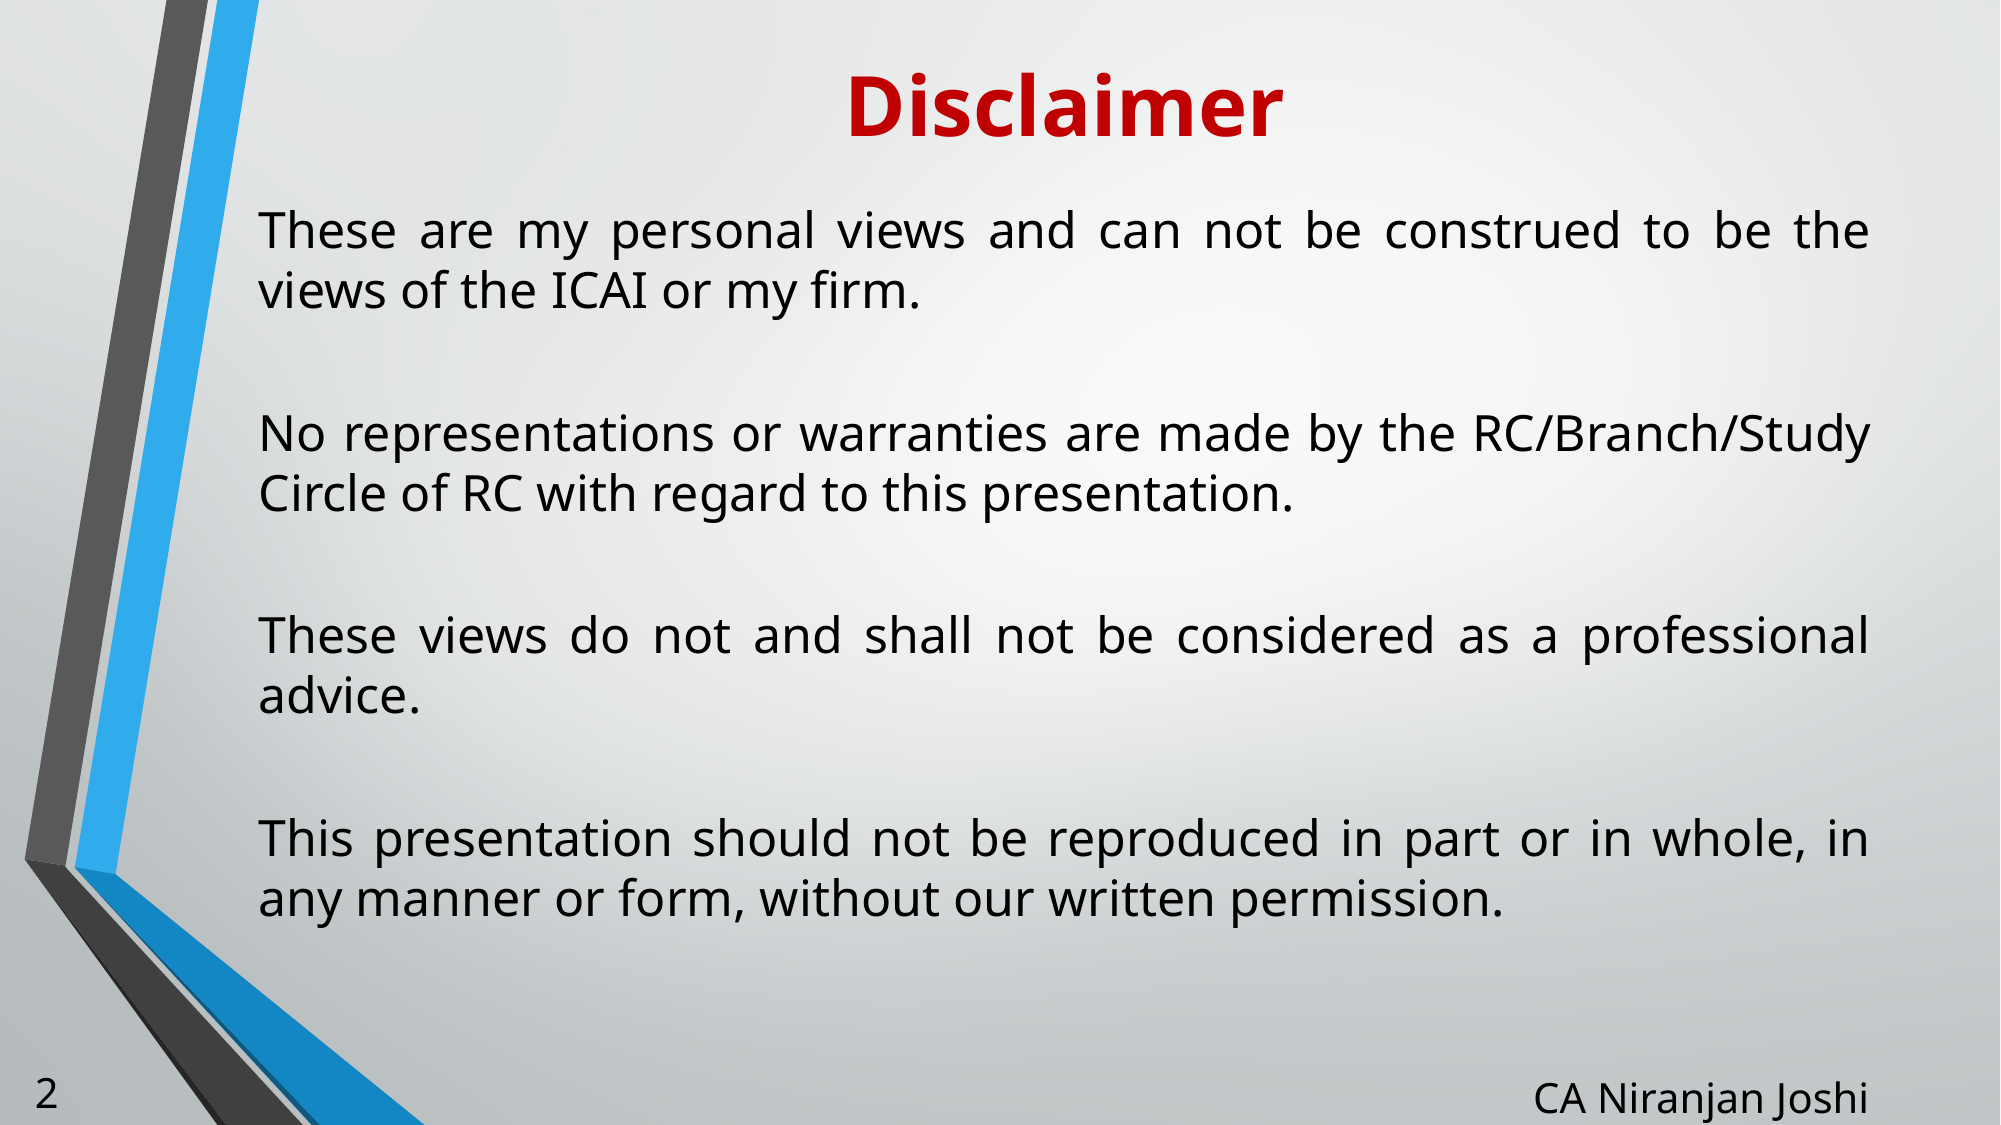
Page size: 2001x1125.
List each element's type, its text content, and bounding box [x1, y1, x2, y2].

text_box CA Niranjan Joshi [1438, 1064, 1964, 1125]
title Disclaimer [243, 41, 1887, 164]
slide_number 2 [1, 1065, 92, 1125]
list These are my personal views and can not be construed to be the views of the ICAI or my firm. No representations or warranties are made by the RC/Branch/Study Circle of RC with regard to this presentation. These views do not and shall not be considered as a professional advice. This presentation should not be reproduced in part or in whole, in any manner or form, without our written permission. [243, 168, 1887, 957]
